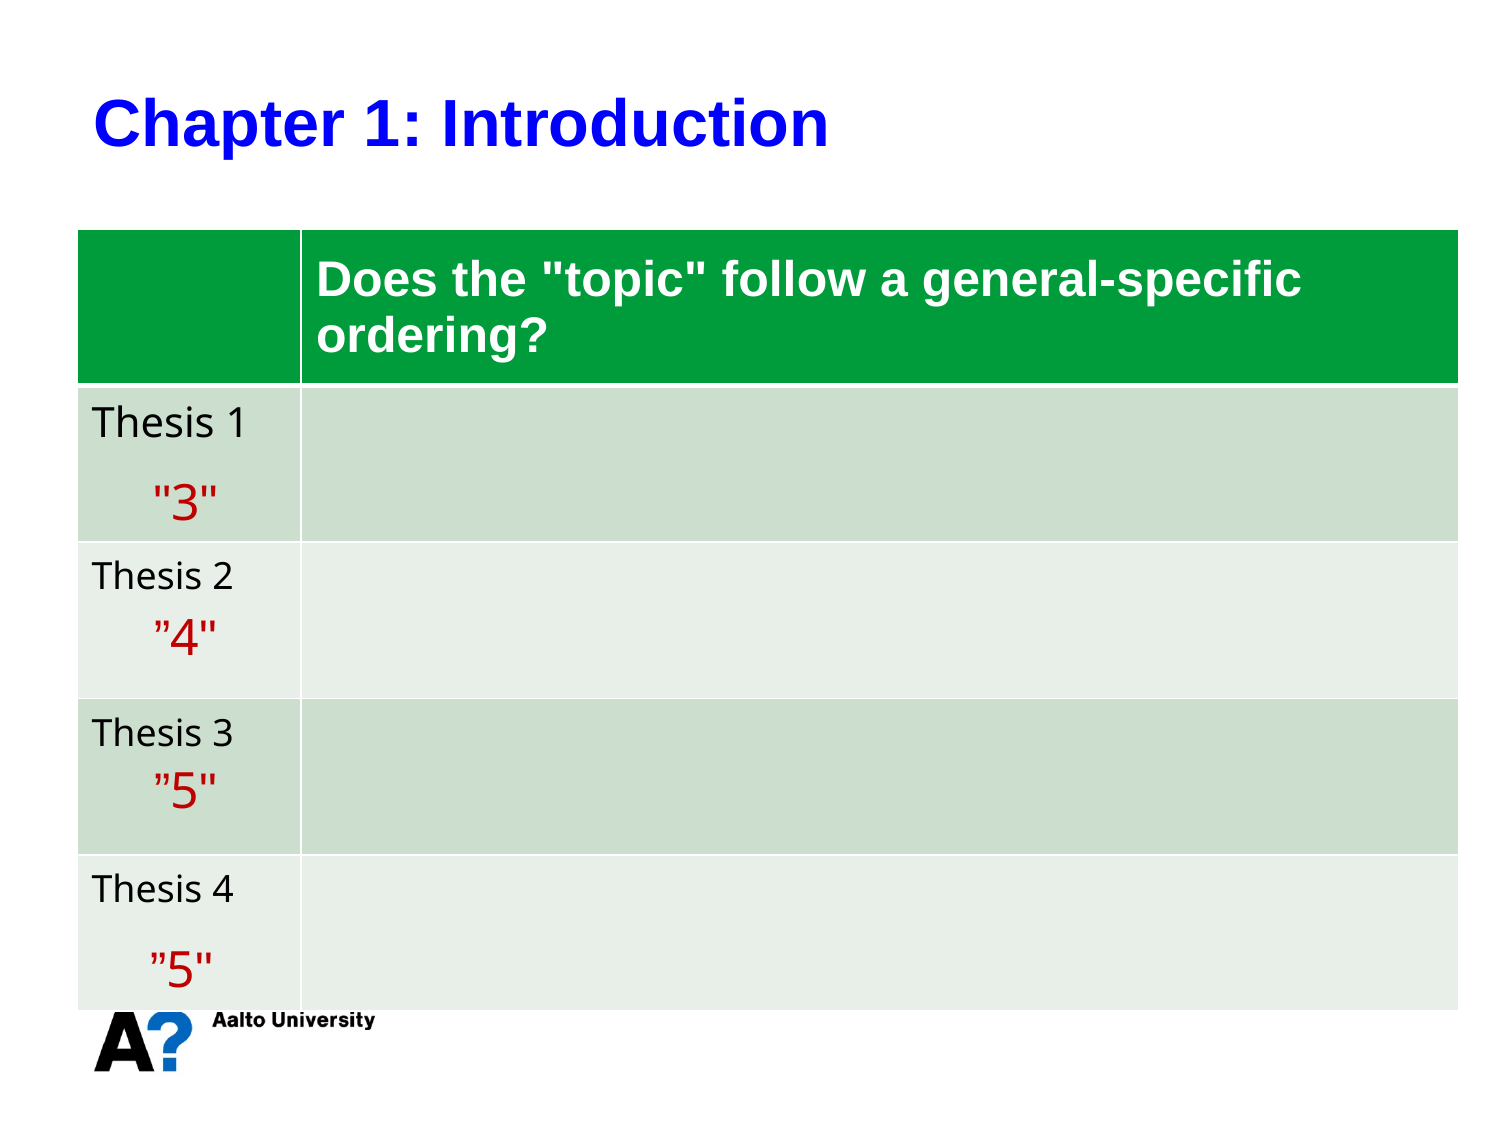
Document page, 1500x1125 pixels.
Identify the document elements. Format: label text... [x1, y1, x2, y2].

table_cell Thesis 4 [78, 856, 300, 1010]
table_header Does the "topic" follow a general-specific ordering? [302, 230, 1458, 383]
table_cell [302, 543, 1458, 698]
text_box ”5" [139, 751, 232, 827]
table_cell Thesis 1 [78, 388, 300, 541]
text_box "3" [138, 463, 233, 538]
title Chapter 1: Introduction [93, 80, 1404, 258]
table_cell [302, 699, 1458, 854]
table_cell [302, 388, 1458, 541]
text_box ”5" [134, 929, 228, 1005]
table_cell Thesis 2 [78, 543, 300, 698]
picture [0, 977, 442, 1125]
table_cell Thesis 3 [78, 699, 300, 854]
table_header [78, 230, 300, 383]
text_box ”4" [139, 597, 232, 673]
table_cell [302, 856, 1458, 1010]
